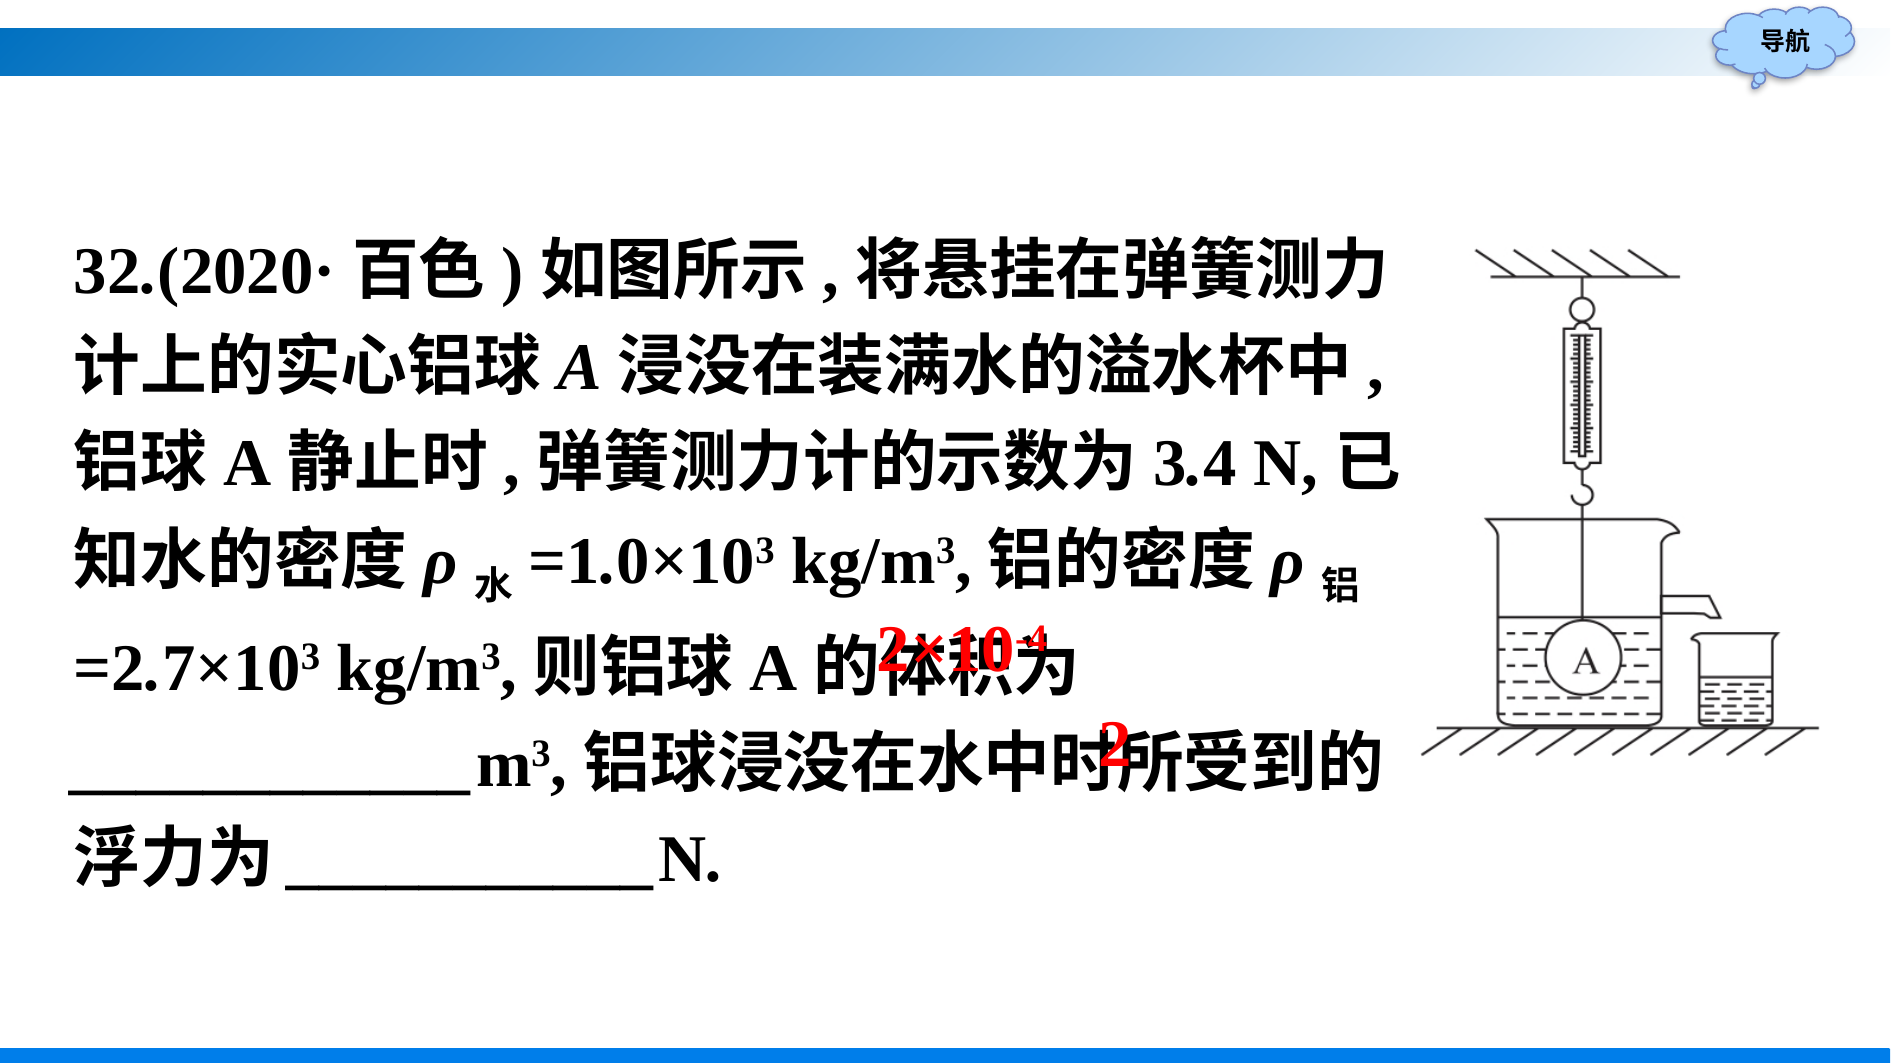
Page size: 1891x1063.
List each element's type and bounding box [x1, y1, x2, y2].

text_box [59, 202, 1820, 801]
